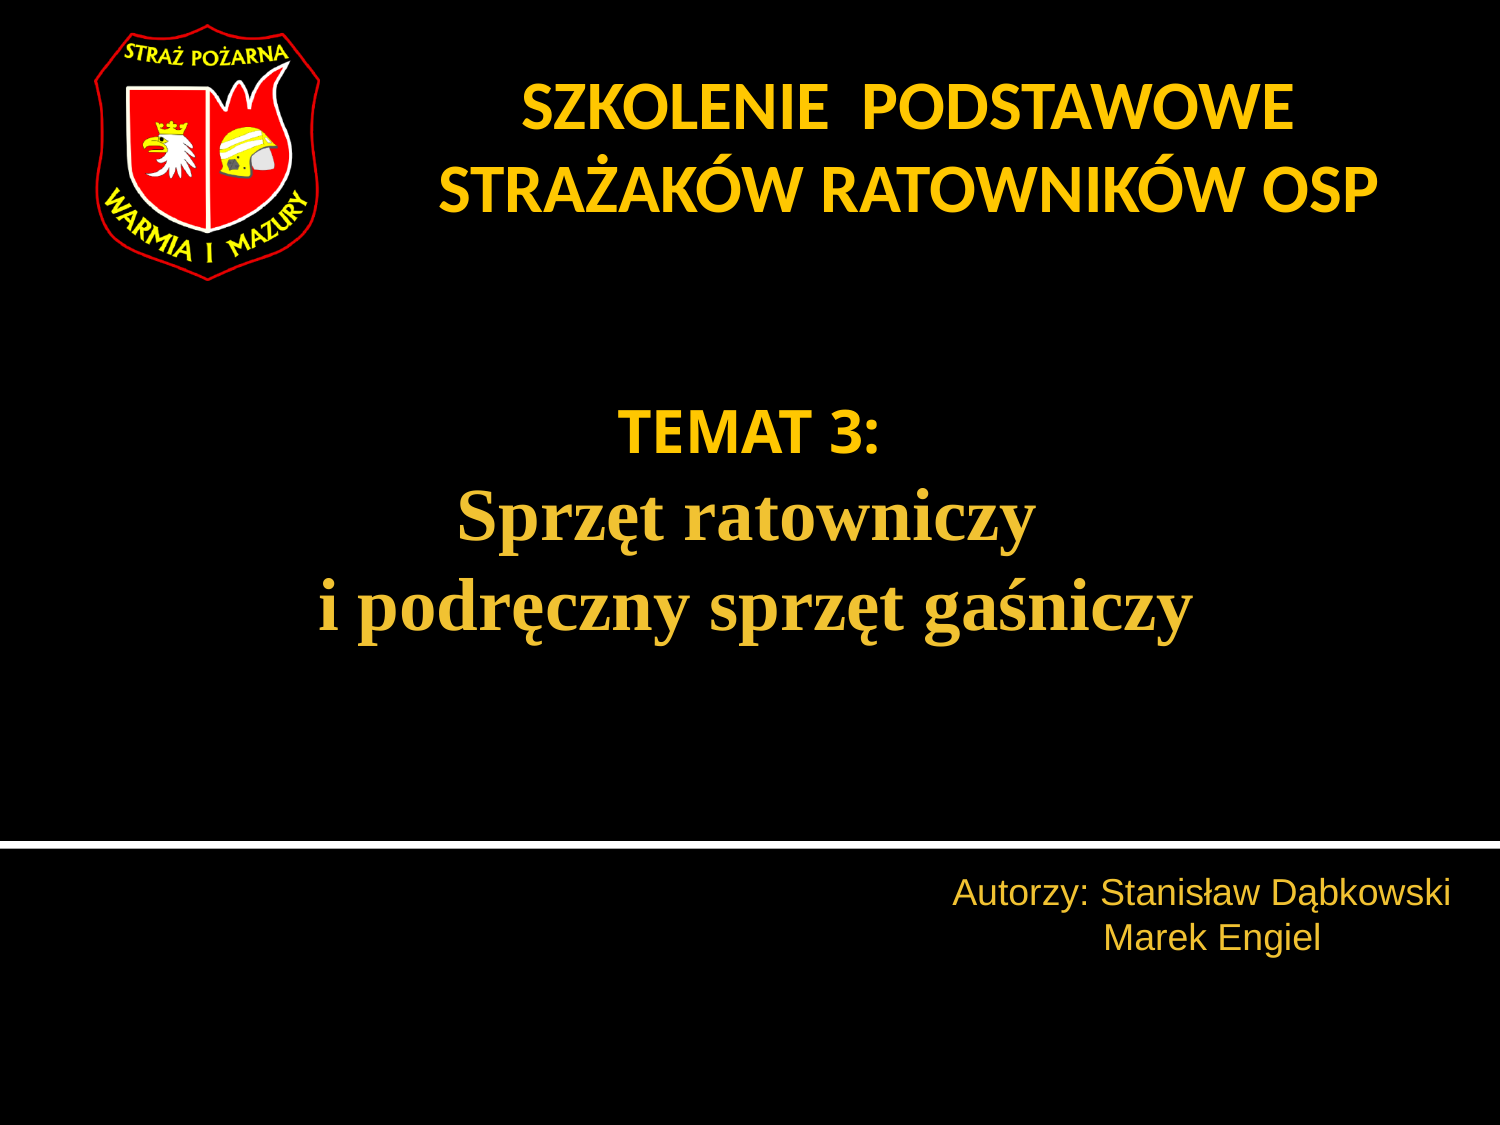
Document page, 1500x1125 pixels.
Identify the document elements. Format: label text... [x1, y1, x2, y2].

title TEMAT 3: Sprzęt ratowniczy i podręczny sprzęt gaśniczy [2, 463, 1500, 720]
text_box SZKOLENIE PODSTAWOWE STRAŻAKÓW RATOWNIKÓW OSP [332, 66, 1479, 220]
subtitle Autorzy: Stanisław Dąbkowski Marek Engiel [891, 903, 1500, 959]
picture [94, 24, 320, 281]
